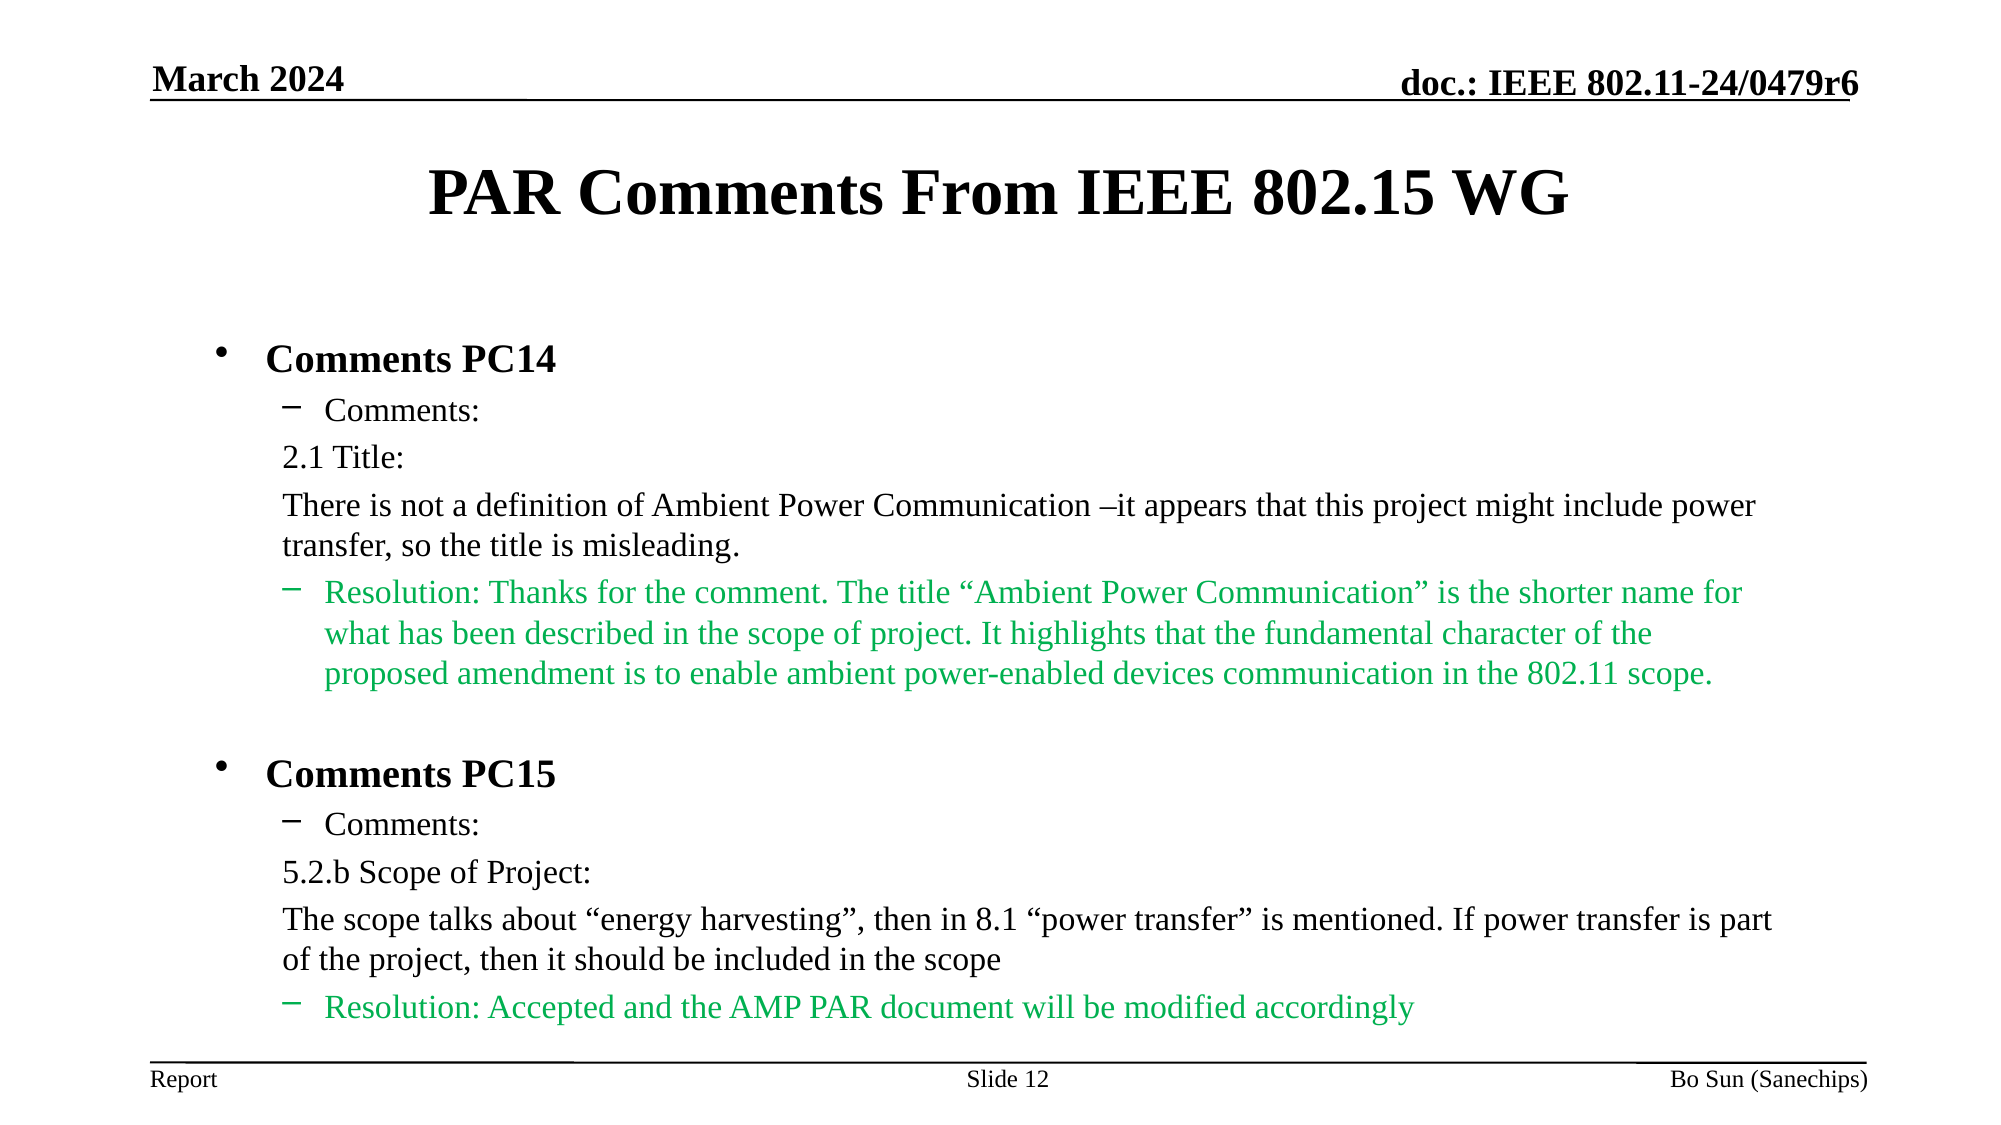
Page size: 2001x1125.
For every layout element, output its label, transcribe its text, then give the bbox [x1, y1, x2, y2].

slide_number Slide 12 [949, 1061, 1067, 1123]
text_box PAR Comments From IEEE 802.15 WG [200, 100, 1800, 276]
text_box Comments PC14 Comments: 2.1 Title: There is not a definition of Ambient Power Communication –it appears that this project might include power transfer, so the title is misleading. Resolution: Thanks for the comment. The title “Ambient Power Communication” is the shorter name for what has been described in the scope of project. It highlights that the fundamental character of the proposed amendment is to enable ambient power-enabled devices communication in the 802.11 scope. Comments PC15 Comments: 5.2.b Scope of Project: The scope talks about “energy harvesting”, then in 8.1 “power transfer” is mentioned. If power transfer is part of the project, then it should be included in the scope Resolution: Accepted and the AMP PAR document will be modified accordingly [200, 324, 1800, 1039]
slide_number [152, 54, 563, 100]
footer Bo Sun (Sanechips) [1171, 1061, 1869, 1093]
